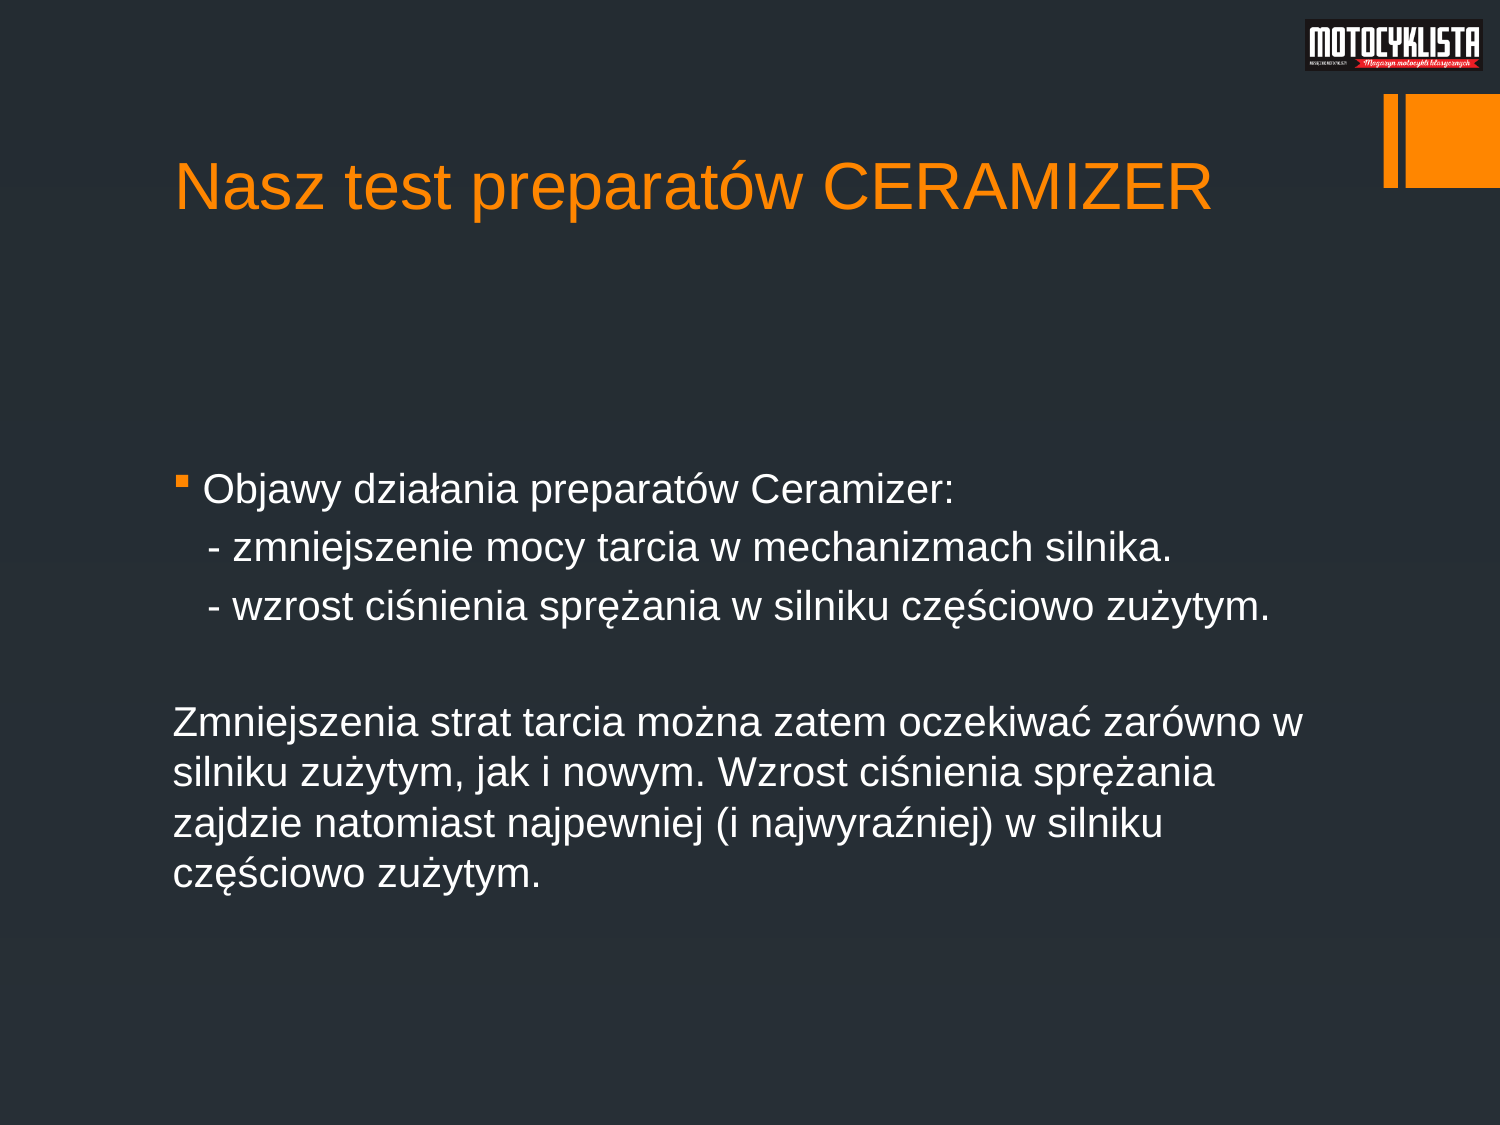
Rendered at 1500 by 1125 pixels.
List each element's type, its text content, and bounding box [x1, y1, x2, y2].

title Nasz test preparatów CERAMIZER [159, 90, 1360, 231]
list Objawy działania preparatów Ceramizer: - zmniejszenie mocy tarcia w mechanizmach silnika. - wzrost ciśnienia sprężania w silniku częściowo zużytym. Zmniejszenia strat tarcia można zatem oczekiwać zarówno w silniku zużytym, jak i nowym. Wzrost ciśnienia sprężania zajdzie natomiast najpewniej (i najwyraźniej) w silniku częściowo zużytym. [150, 454, 1350, 1035]
picture [1304, 18, 1483, 72]
